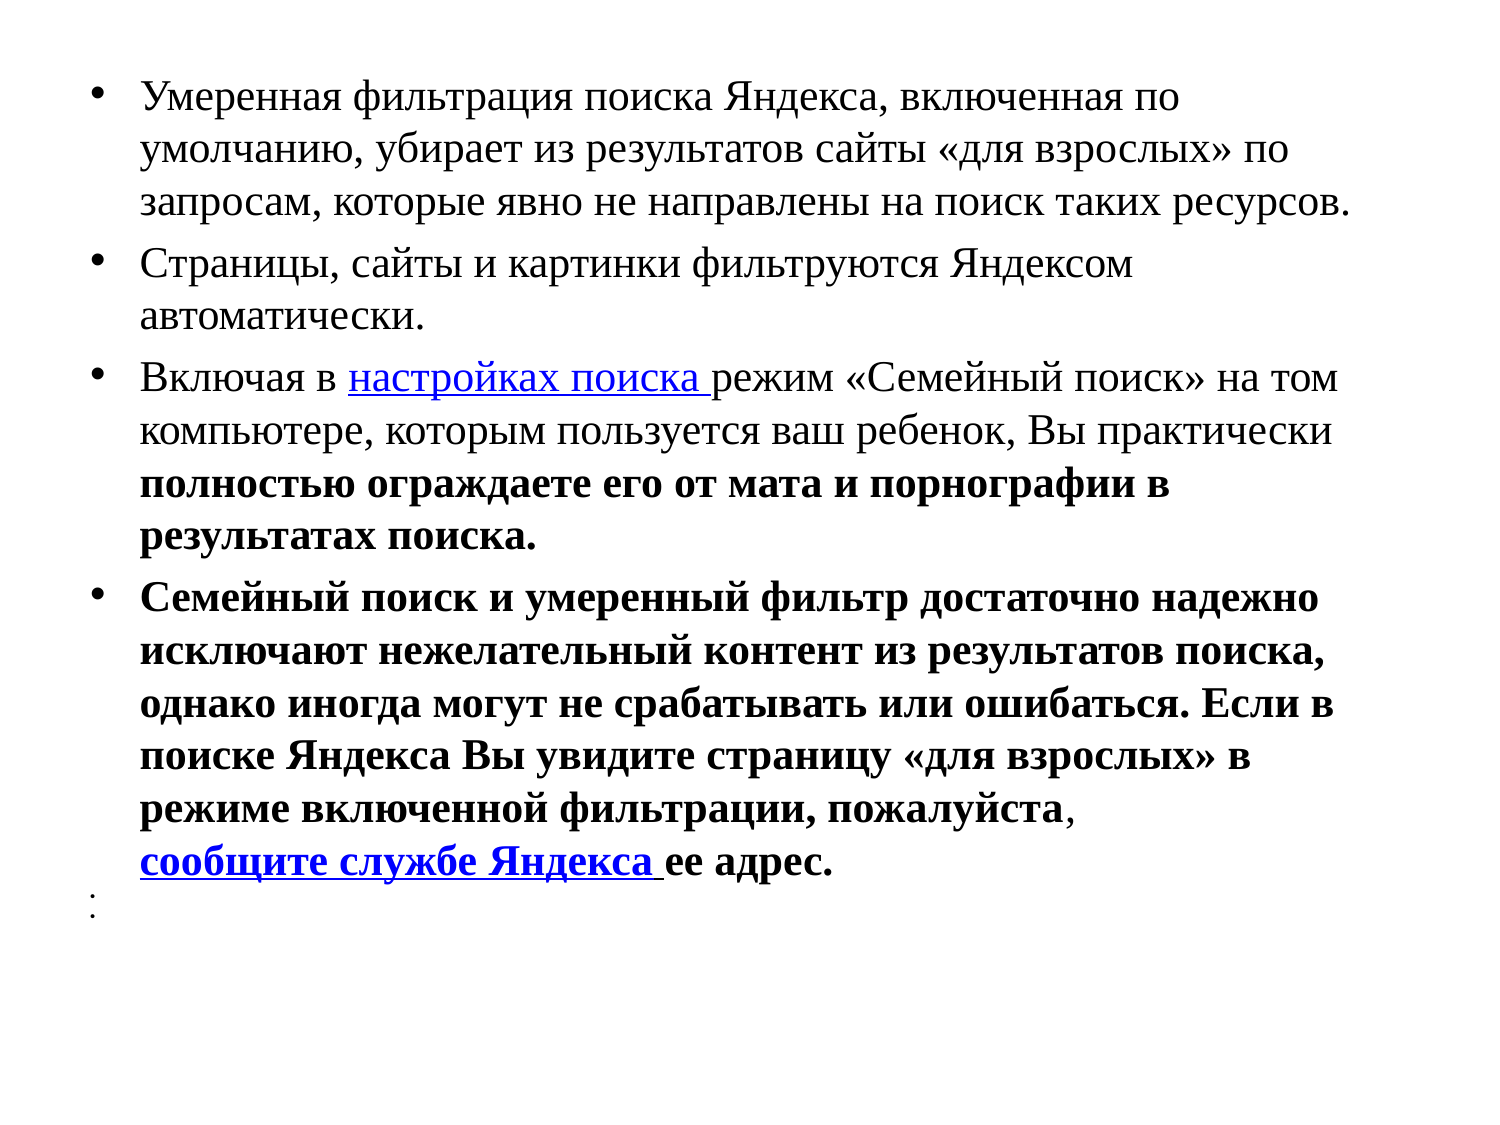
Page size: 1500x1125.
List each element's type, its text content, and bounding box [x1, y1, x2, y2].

list Умеренная фильтрация поиска Яндекса, включенная по умолчанию, убирает из результатов сайты «для взрослых» по запросам, которые явно не направлены на поиск таких ресурсов. Страницы, сайты и картинки фильтруются Яндексом автоматически. Включая в настройках поиска режим «Семейный поиск» на том компьютере, которым пользуется ваш ребенок, Вы практически полностью ограждаете его от мата и порнографии в результатах поиска. Cемейный поиск и умеренный фильтр достаточно надежно исключают нежелательный контент из результатов поиска, однако иногда могут не срабатывать или ошибаться. Если в поиске Яндекса Вы увидите страницу «для взрослых» в режиме включенной фильтрации, пожалуйста, сообщите службе Яндекса ее адрес. [75, 58, 1425, 1005]
